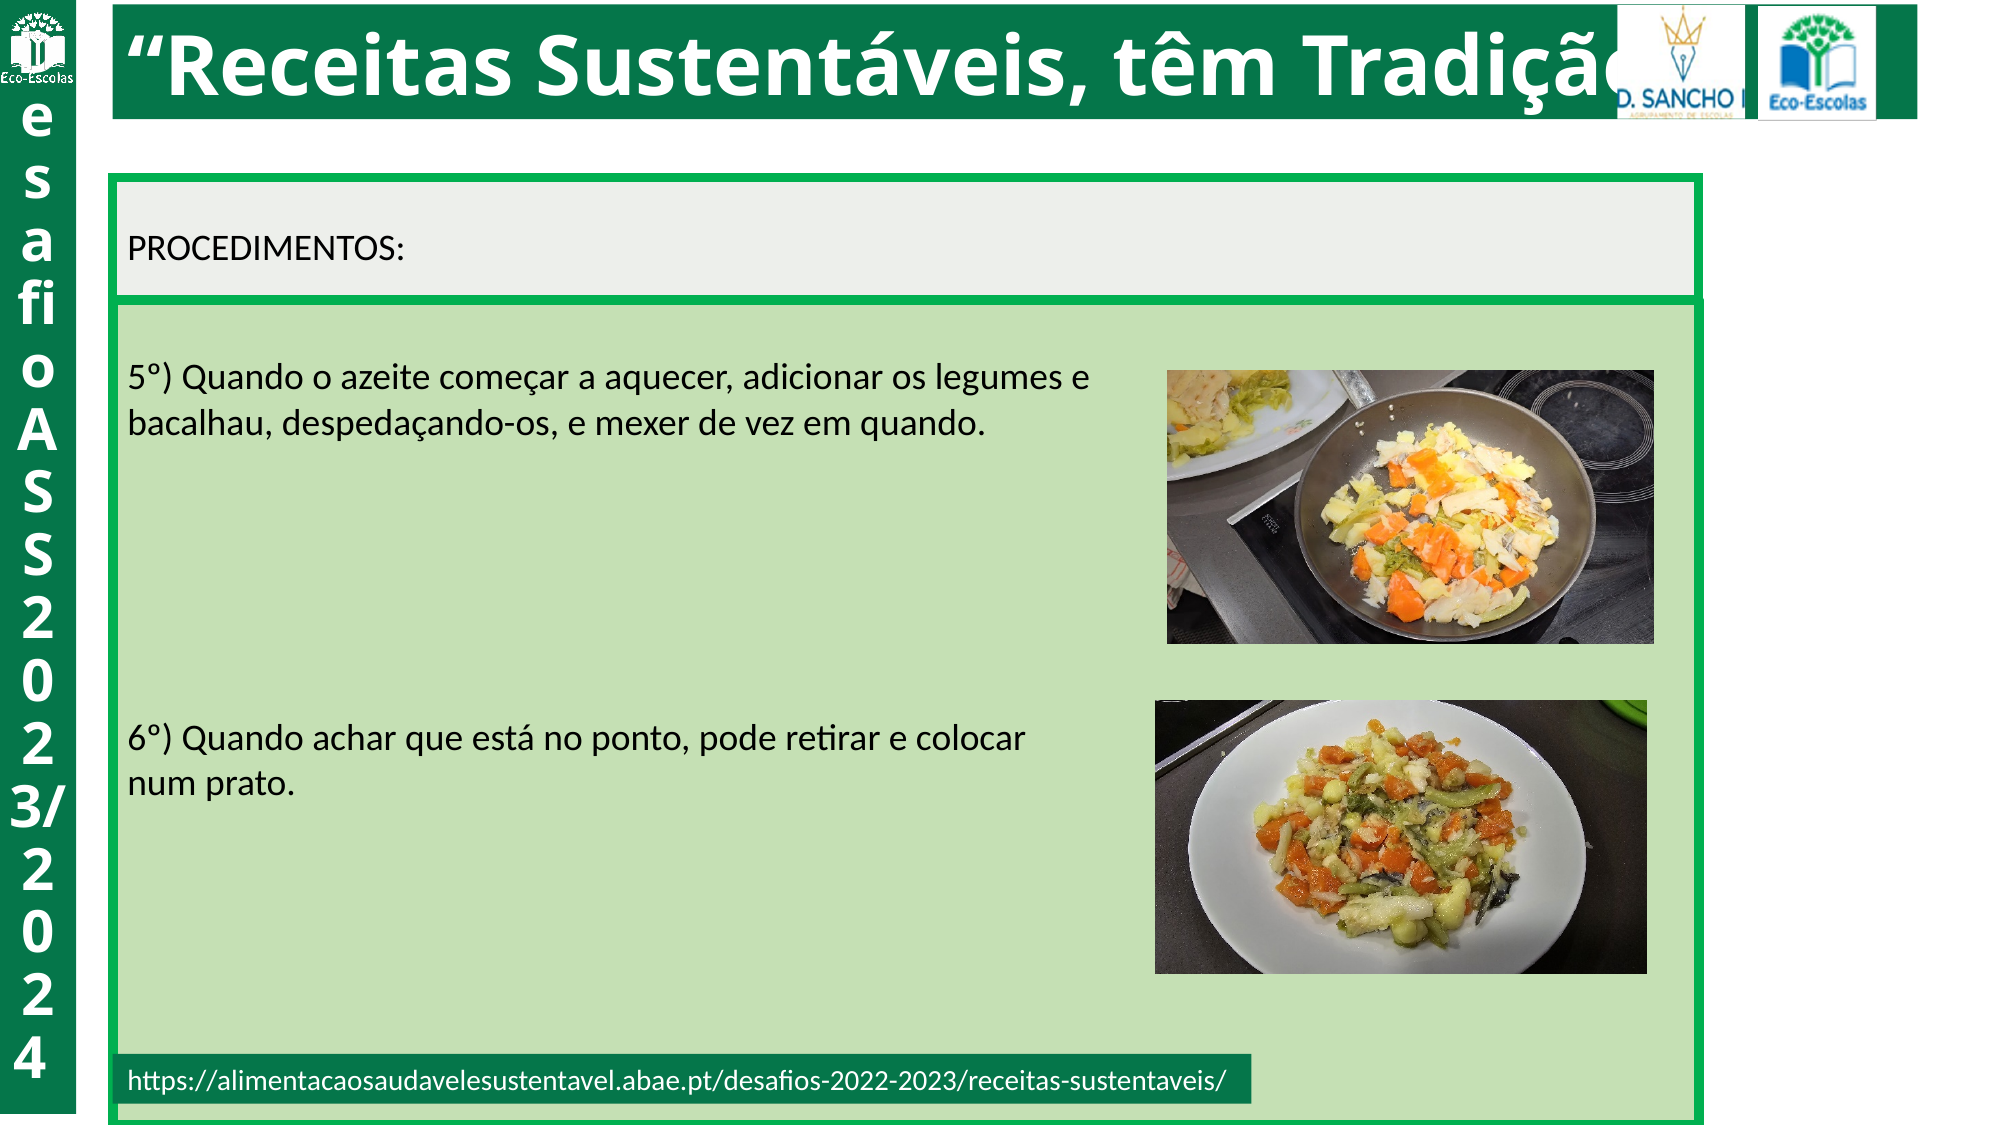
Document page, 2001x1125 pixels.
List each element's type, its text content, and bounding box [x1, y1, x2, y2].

picture [1758, 6, 1879, 123]
text_box 5º) Quando o azeite começar a aquecer, adicionar os legumes e bacalhau, despedaçando-os, e mexer de vez em quando. 6º) Quando achar que está no ponto, pode retirar e colocar num prato. [112, 300, 1699, 1125]
picture [1, 11, 73, 83]
picture [1167, 370, 1654, 644]
picture [1616, 5, 1746, 121]
picture [1060, 700, 1699, 974]
text_box https://alimentacaosaudavelesustentavel.abae.pt/desafios-2022-2023/receitas-sustentaveis/ [112, 1053, 1252, 1104]
title Desafio ASS 2023/2024 [0, 0, 77, 1114]
text_box PROCEDIMENTOS: [112, 176, 1700, 314]
text_box “Receitas Sustentáveis, têm Tradição” [112, 4, 1918, 120]
